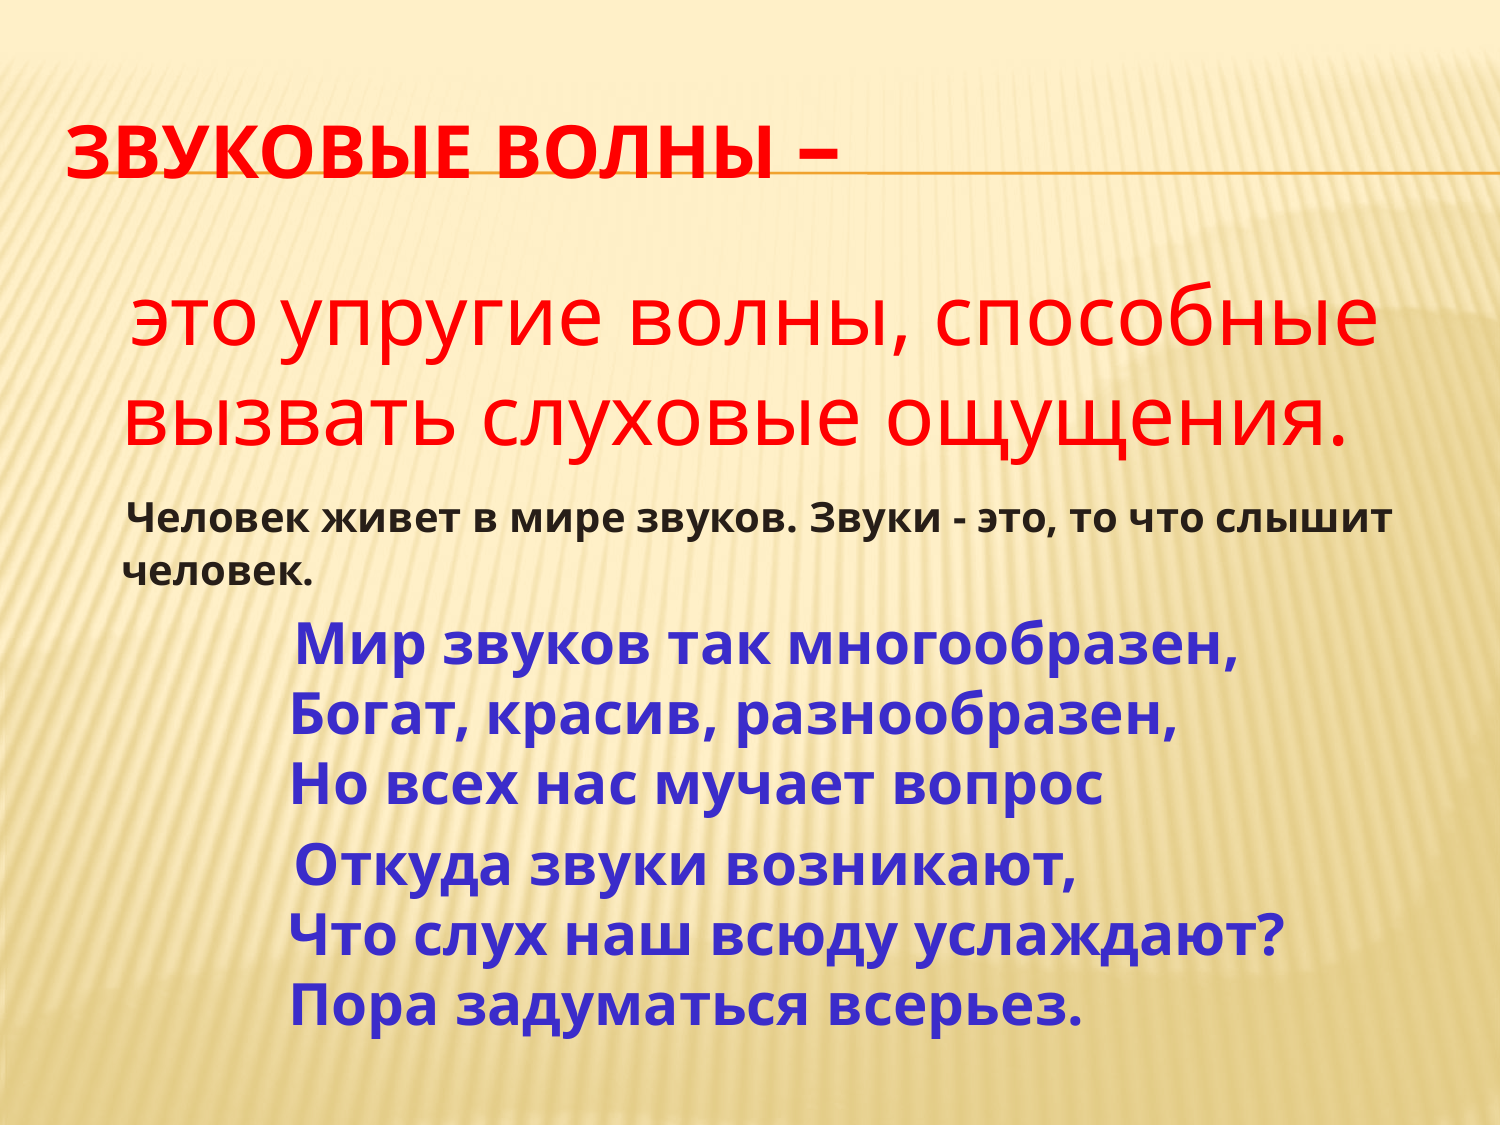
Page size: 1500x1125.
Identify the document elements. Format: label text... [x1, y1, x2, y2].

title Звуковые волны – [50, 75, 1475, 213]
list это упругие волны, способные вызвать слуховые ощущения. Человек живет в мире звуков. Звуки - это, то что слышит человек. Мир звуков так многообразен, Богат, красив, разнообразен, Но всех нас мучает вопрос Откуда звуки возникают, Что слух наш всюду услаждают? Пора задуматься всерьез. [49, 254, 1476, 998]
